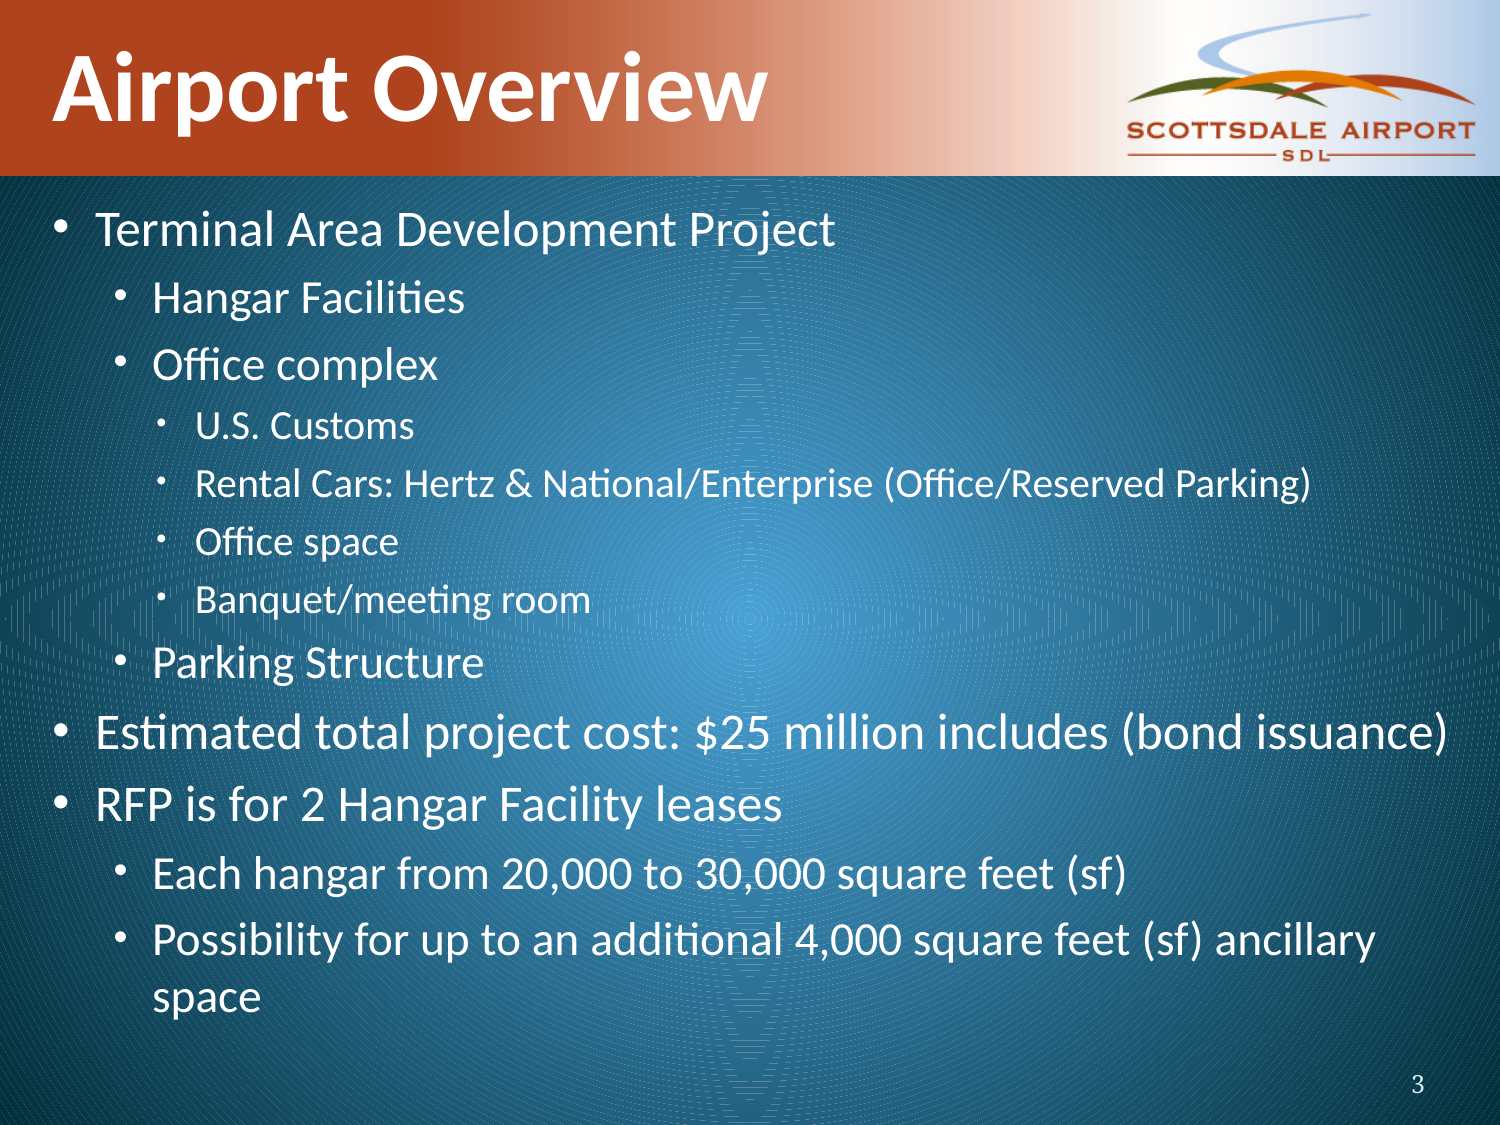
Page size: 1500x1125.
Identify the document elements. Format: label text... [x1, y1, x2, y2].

slide_number 3 [1299, 1042, 1425, 1103]
list Terminal Area Development Project Hangar Facilities Office complex U.S. Customs Rental Cars: Hertz & National/Enterprise (Office/Reserved Parking) Office space Banquet/meeting room Parking Structure Estimated total project cost: $25 million includes (bond issuance) RFP is for 2 Hangar Facility leases Each hangar from 20,000 to 30,000 square feet (sf) Possibility for up to an additional 4,000 square feet (sf) ancillary space [37, 187, 1475, 1100]
picture [0, 0, 1500, 176]
text_box Airport Overview [35, 10, 1065, 152]
